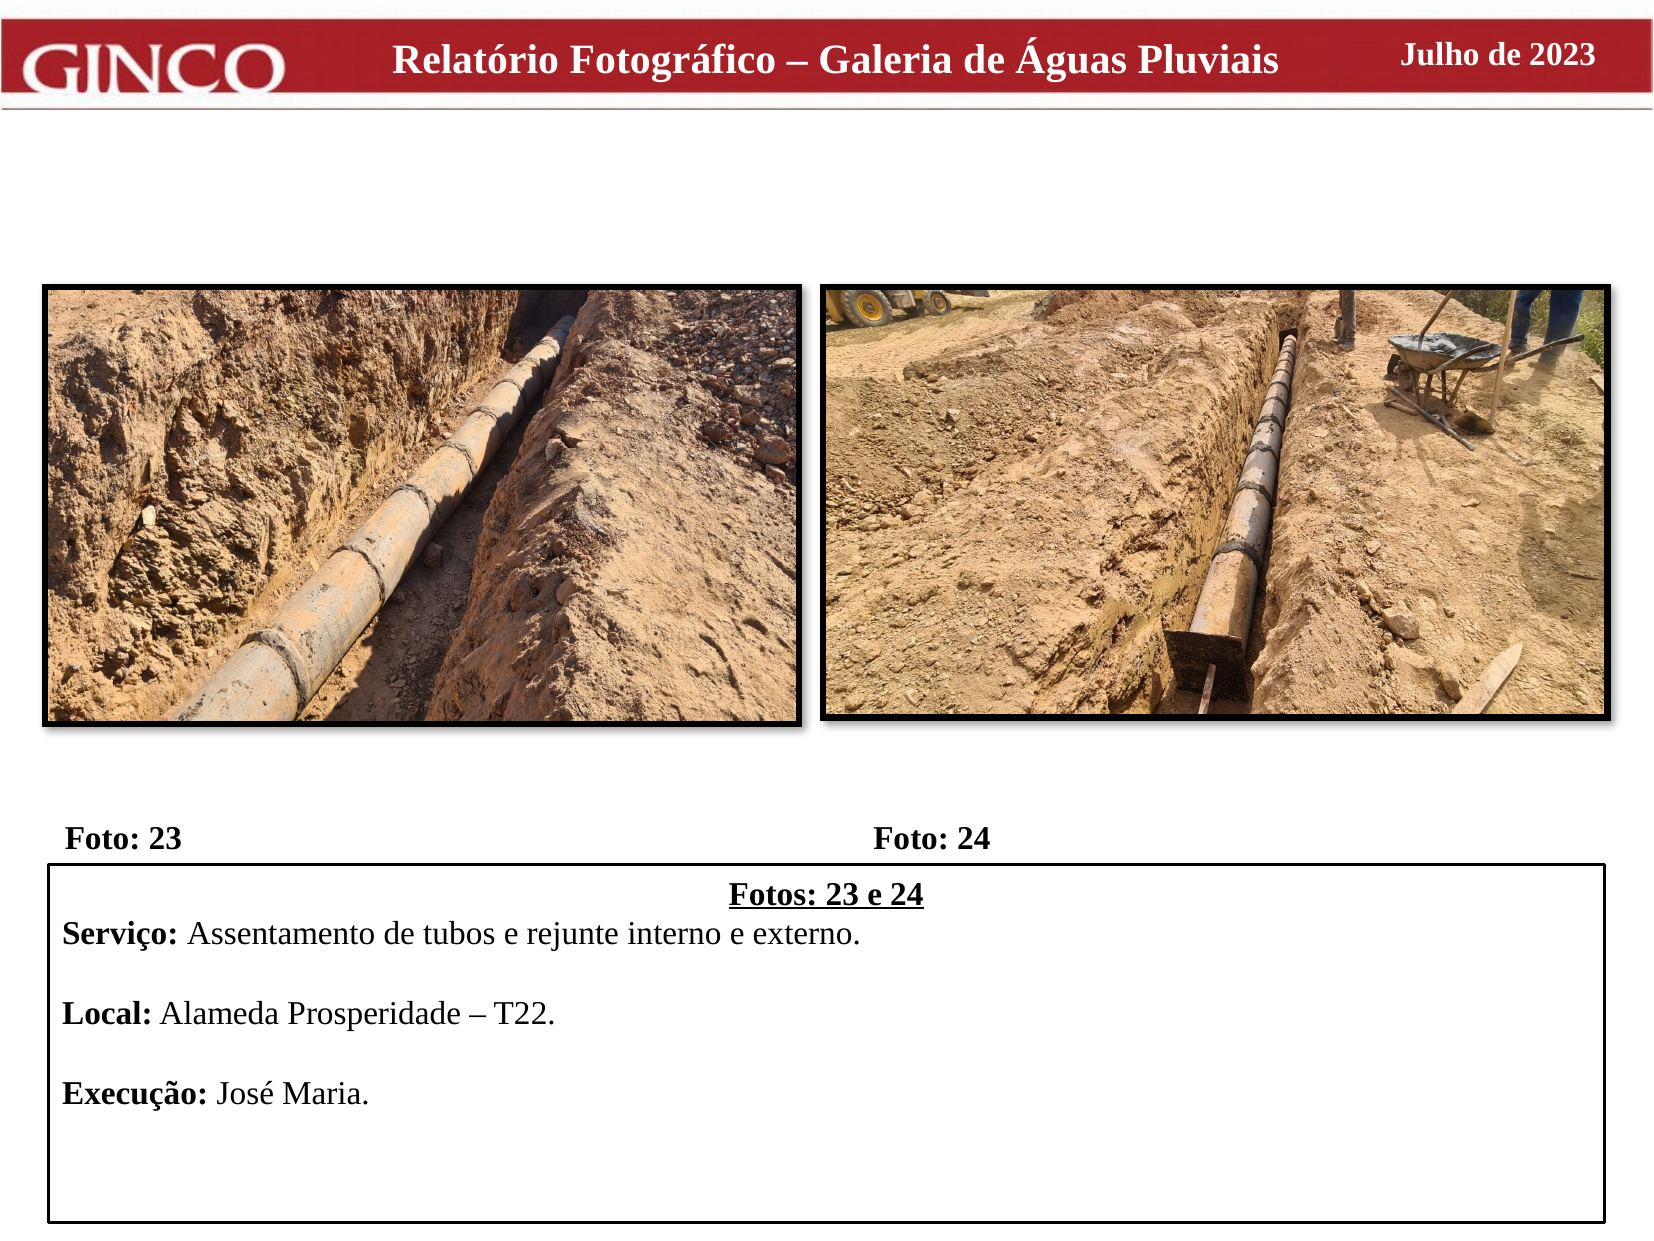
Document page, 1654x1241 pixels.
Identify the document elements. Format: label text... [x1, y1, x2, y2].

picture [825, 289, 1605, 715]
text_box Fotos: 23 e 24 Serviço: Assentamento de tubos e rejunte interno e externo. Local: Alameda Prosperidade – T22. Execução: José Maria. [48, 864, 1605, 1223]
text_box Foto: 23 [50, 809, 198, 864]
text_box Foto: 24 [858, 809, 1006, 864]
picture [0, 2, 1654, 110]
picture [47, 289, 797, 722]
